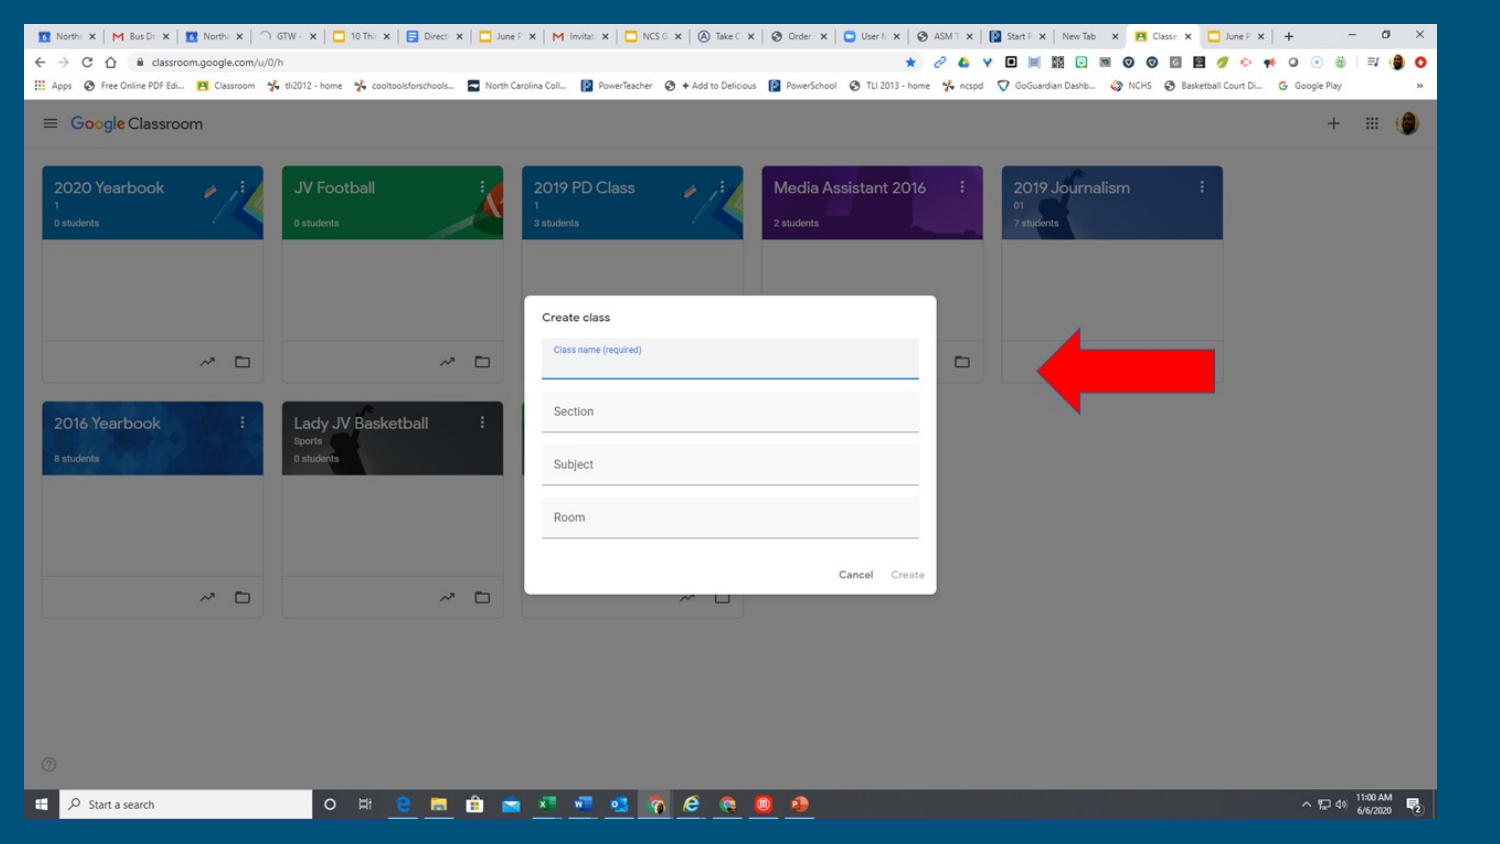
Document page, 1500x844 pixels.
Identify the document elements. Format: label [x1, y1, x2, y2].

picture [25, 25, 1436, 818]
